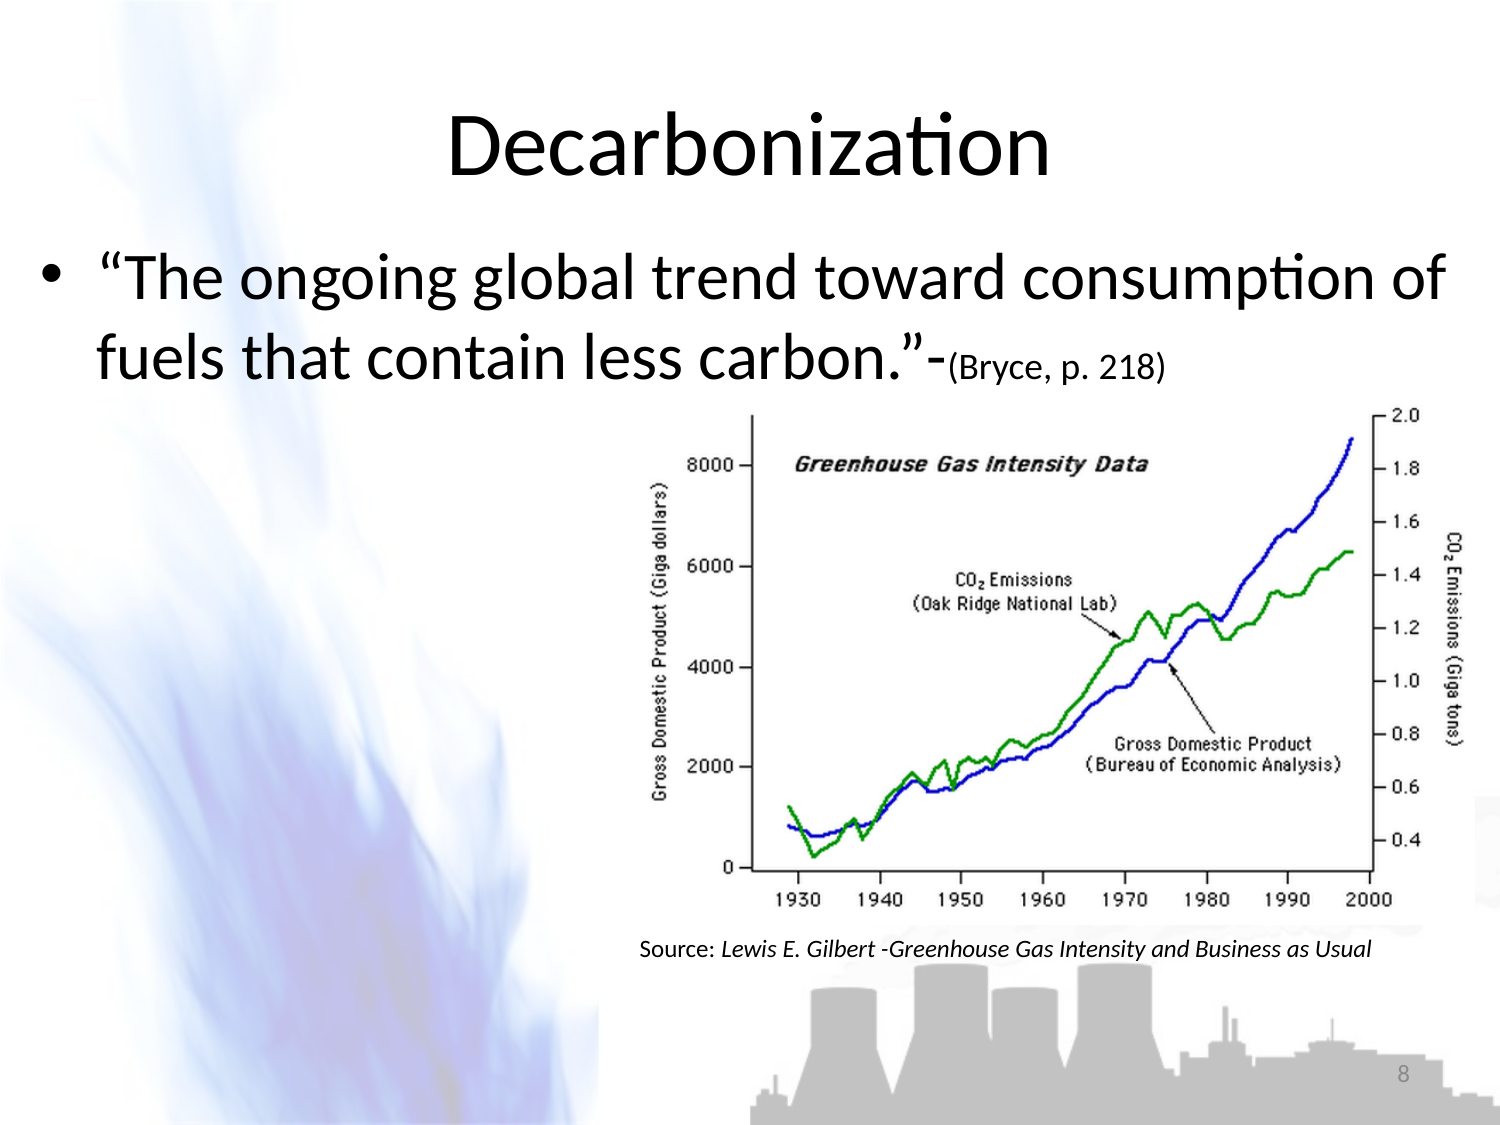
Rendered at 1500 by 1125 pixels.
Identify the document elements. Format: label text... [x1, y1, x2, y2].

text_box Source: Lewis E. Gilbert -Greenhouse Gas Intensity and Business as Usual [624, 924, 1500, 1015]
picture [627, 393, 1476, 926]
slide_number 8 [1074, 1042, 1425, 1103]
list “The ongoing global trend toward consumption of fuels that contain less carbon.”-(Bryce, p. 218) [24, 224, 1500, 968]
title Decarbonization [75, 45, 1425, 224]
